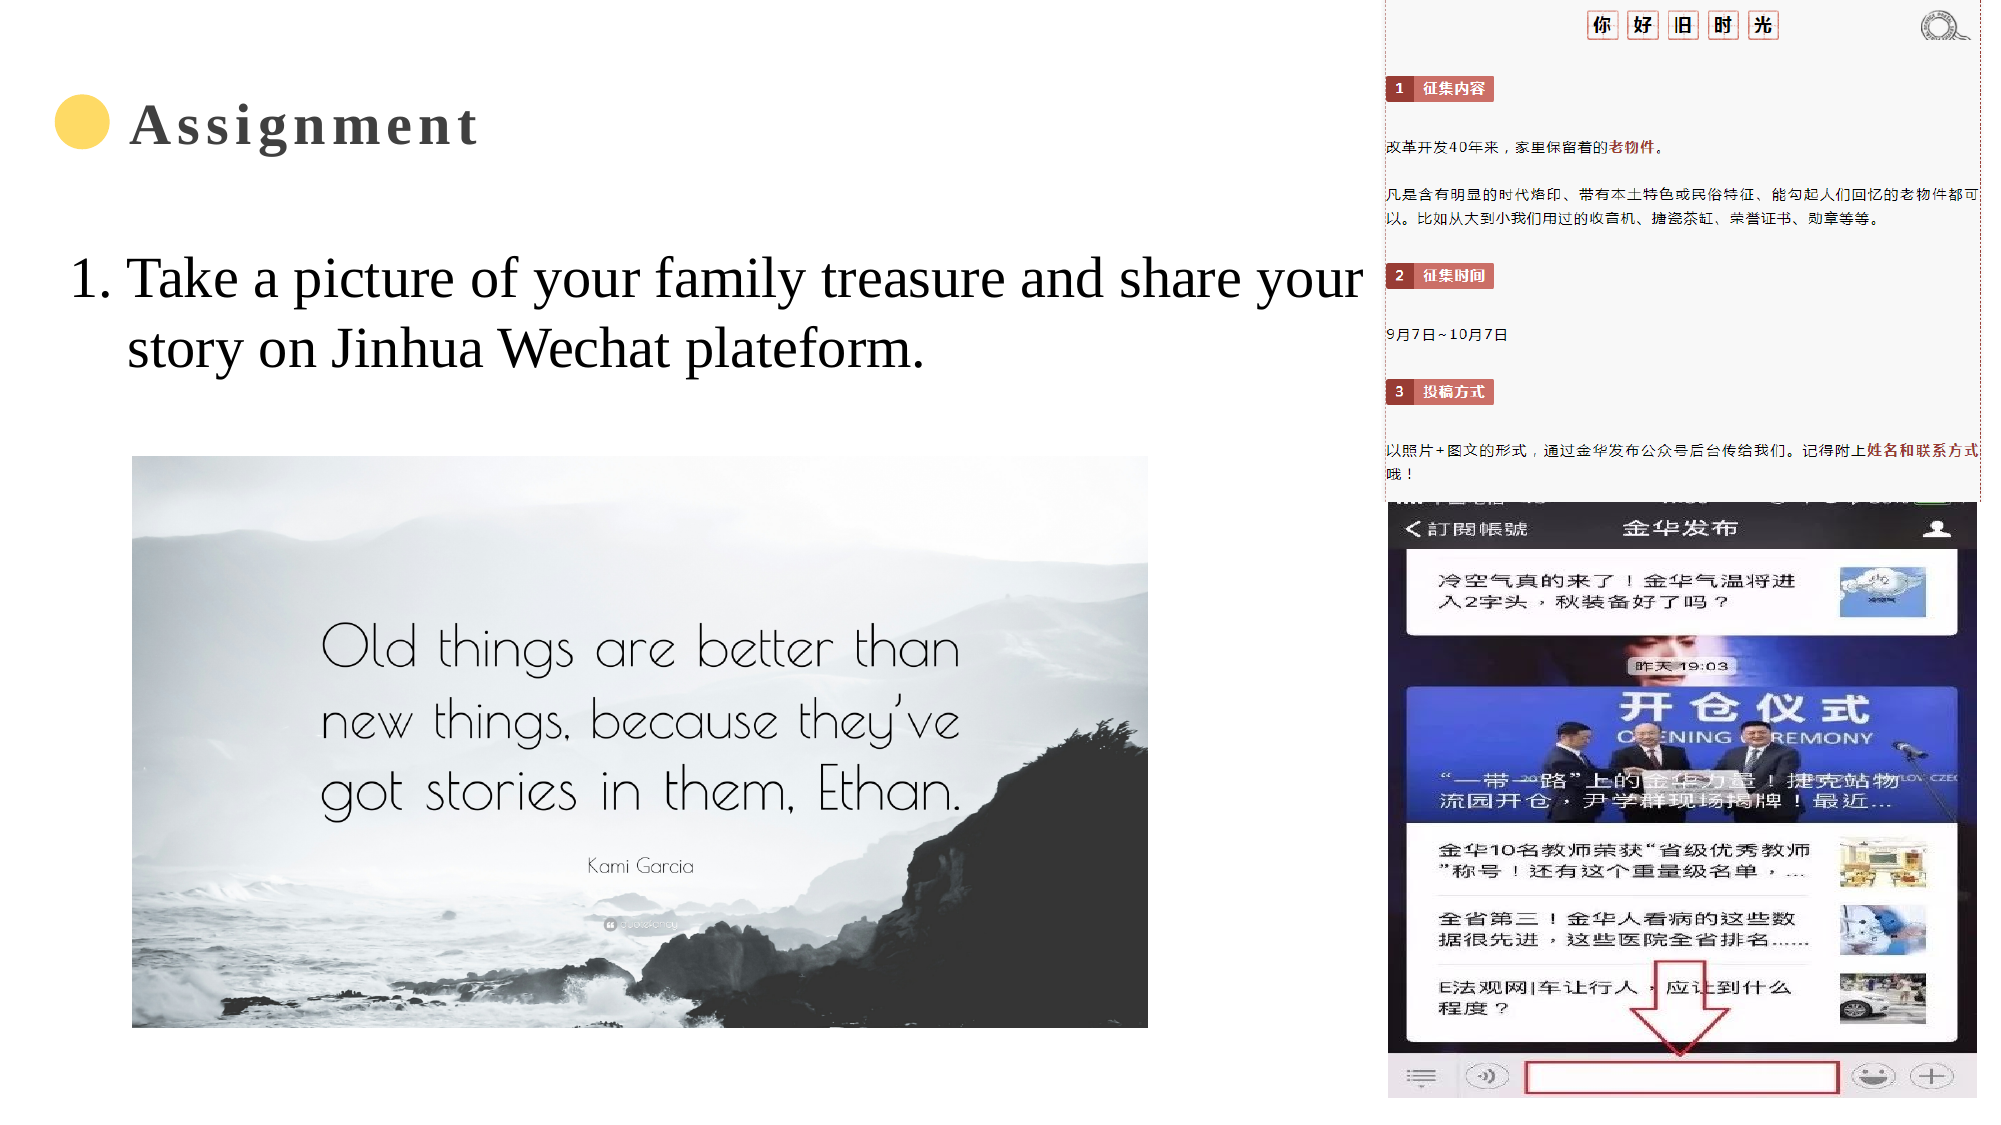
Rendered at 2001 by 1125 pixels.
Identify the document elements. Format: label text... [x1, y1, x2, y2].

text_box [54, 78, 498, 165]
text_box 1. Take a picture of your family treasure and share your story on Jinhua Wechat plateform. [54, 231, 1377, 387]
picture [1377, 0, 1984, 1098]
picture [132, 456, 1148, 1028]
